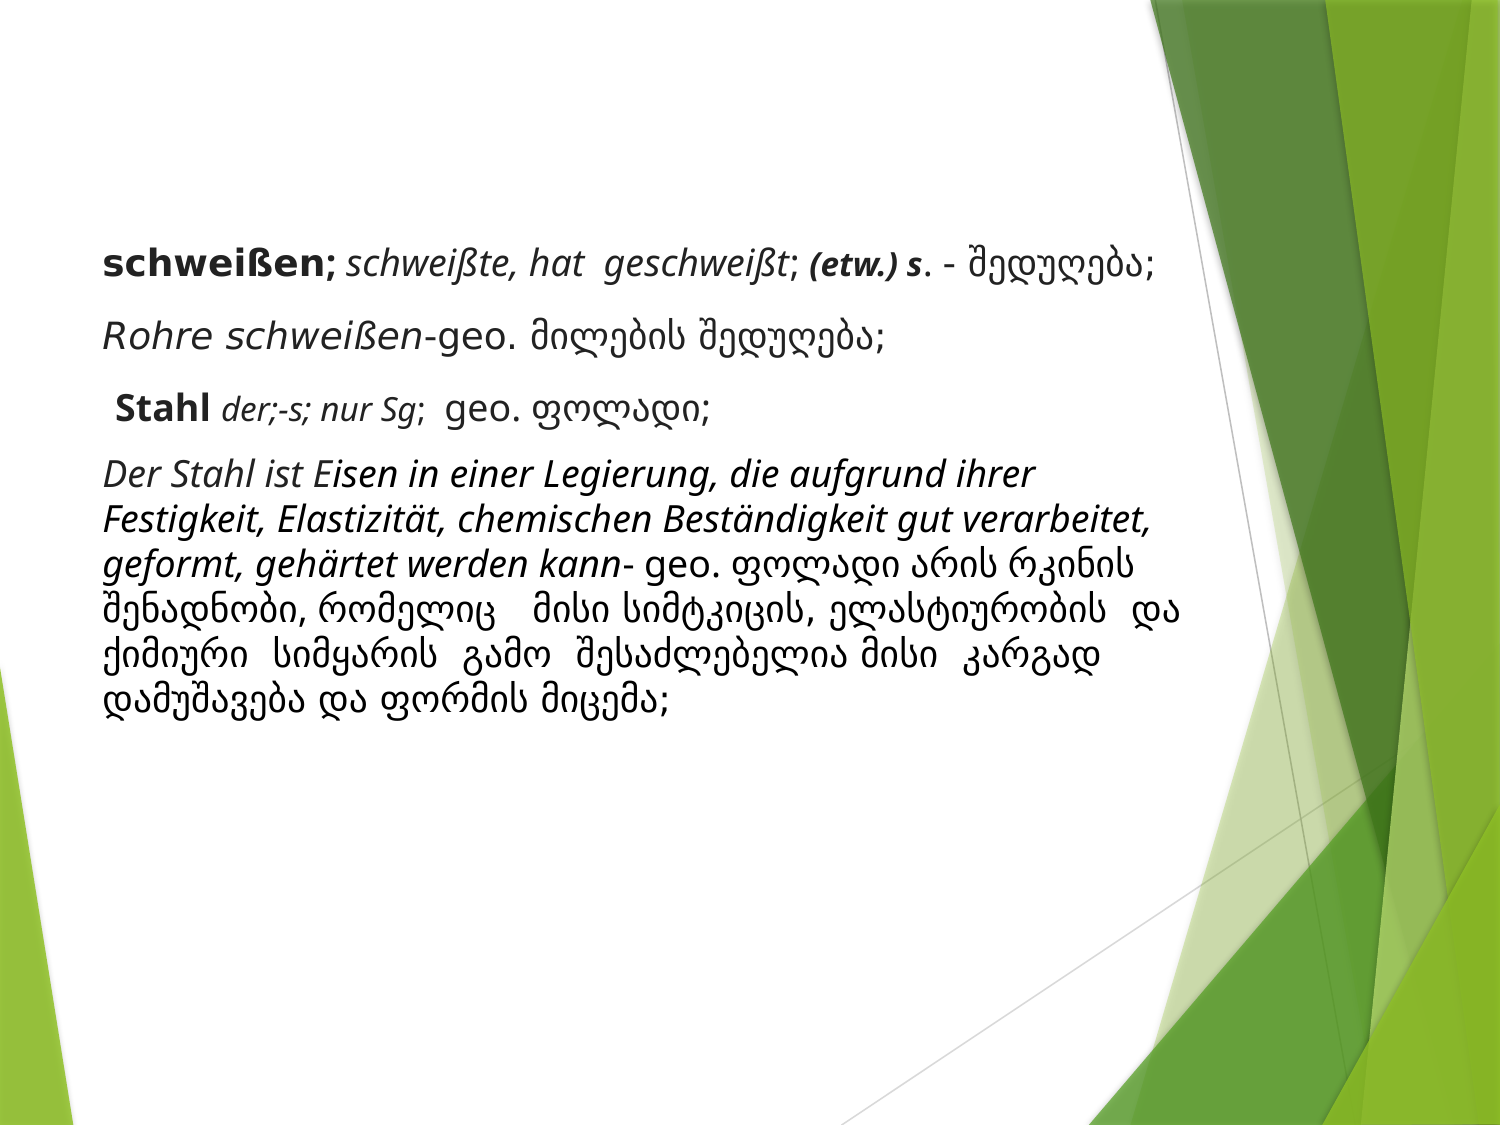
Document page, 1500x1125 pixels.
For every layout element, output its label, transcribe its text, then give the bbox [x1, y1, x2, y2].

text_box schweißen; schweißte, hat geschweißt; (etw.) s. - შედუღება; Rohre schweißen-geo. მილების შედუღება; Stahl der;-s; nur Sg; geo. ფოლადი; Der Stahl ist Eisen in einer Legierung, die aufgrund ihrer Festigkeit, Elastizität, chemischen Beständigkeit gut verarbeitet, geformt, gehärtet werden kann- geo. ფოლადი არის რკინის შენადნობი, რომელიც მისი სიმტკიცის, ელასტიურობის და ქიმიური სიმყარის გამო შესაძლებელია მისი კარგად დამუშავება და ფორმის მიცემა; [87, 224, 1225, 728]
